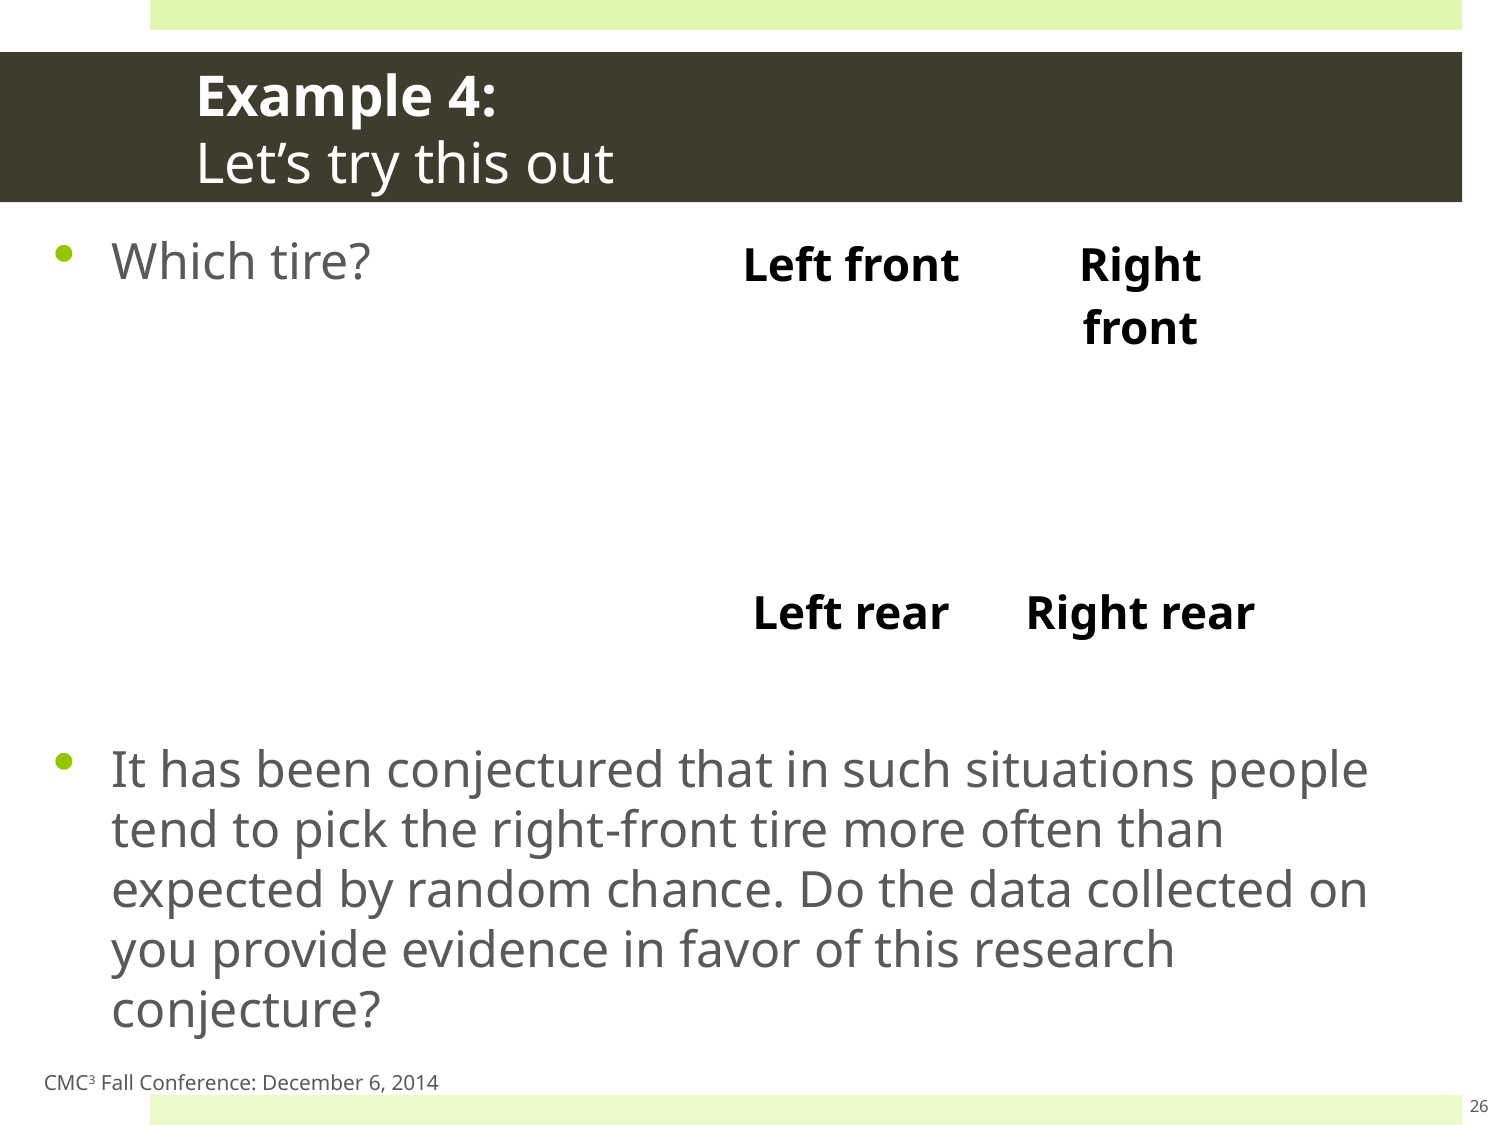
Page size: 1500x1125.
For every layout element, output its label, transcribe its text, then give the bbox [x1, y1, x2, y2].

list Which tire? It has been conjectured that in such situations people tend to pick the right-front tire more often than expected by random chance. Do the data collected on you provide evidence in favor of this research conjecture? [40, 221, 1442, 1002]
table_cell Left rear [700, 576, 1002, 707]
table_header Right front [1004, 226, 1277, 570]
table_cell Right rear [1004, 576, 1277, 707]
title Example 4: Let’s try this out [0, 52, 1463, 203]
slide_number 26 [1441, 1077, 1500, 1125]
table_header Left front [700, 226, 1002, 570]
footer CMC3 Fall Conference: December 6, 2014 [28, 1052, 504, 1113]
